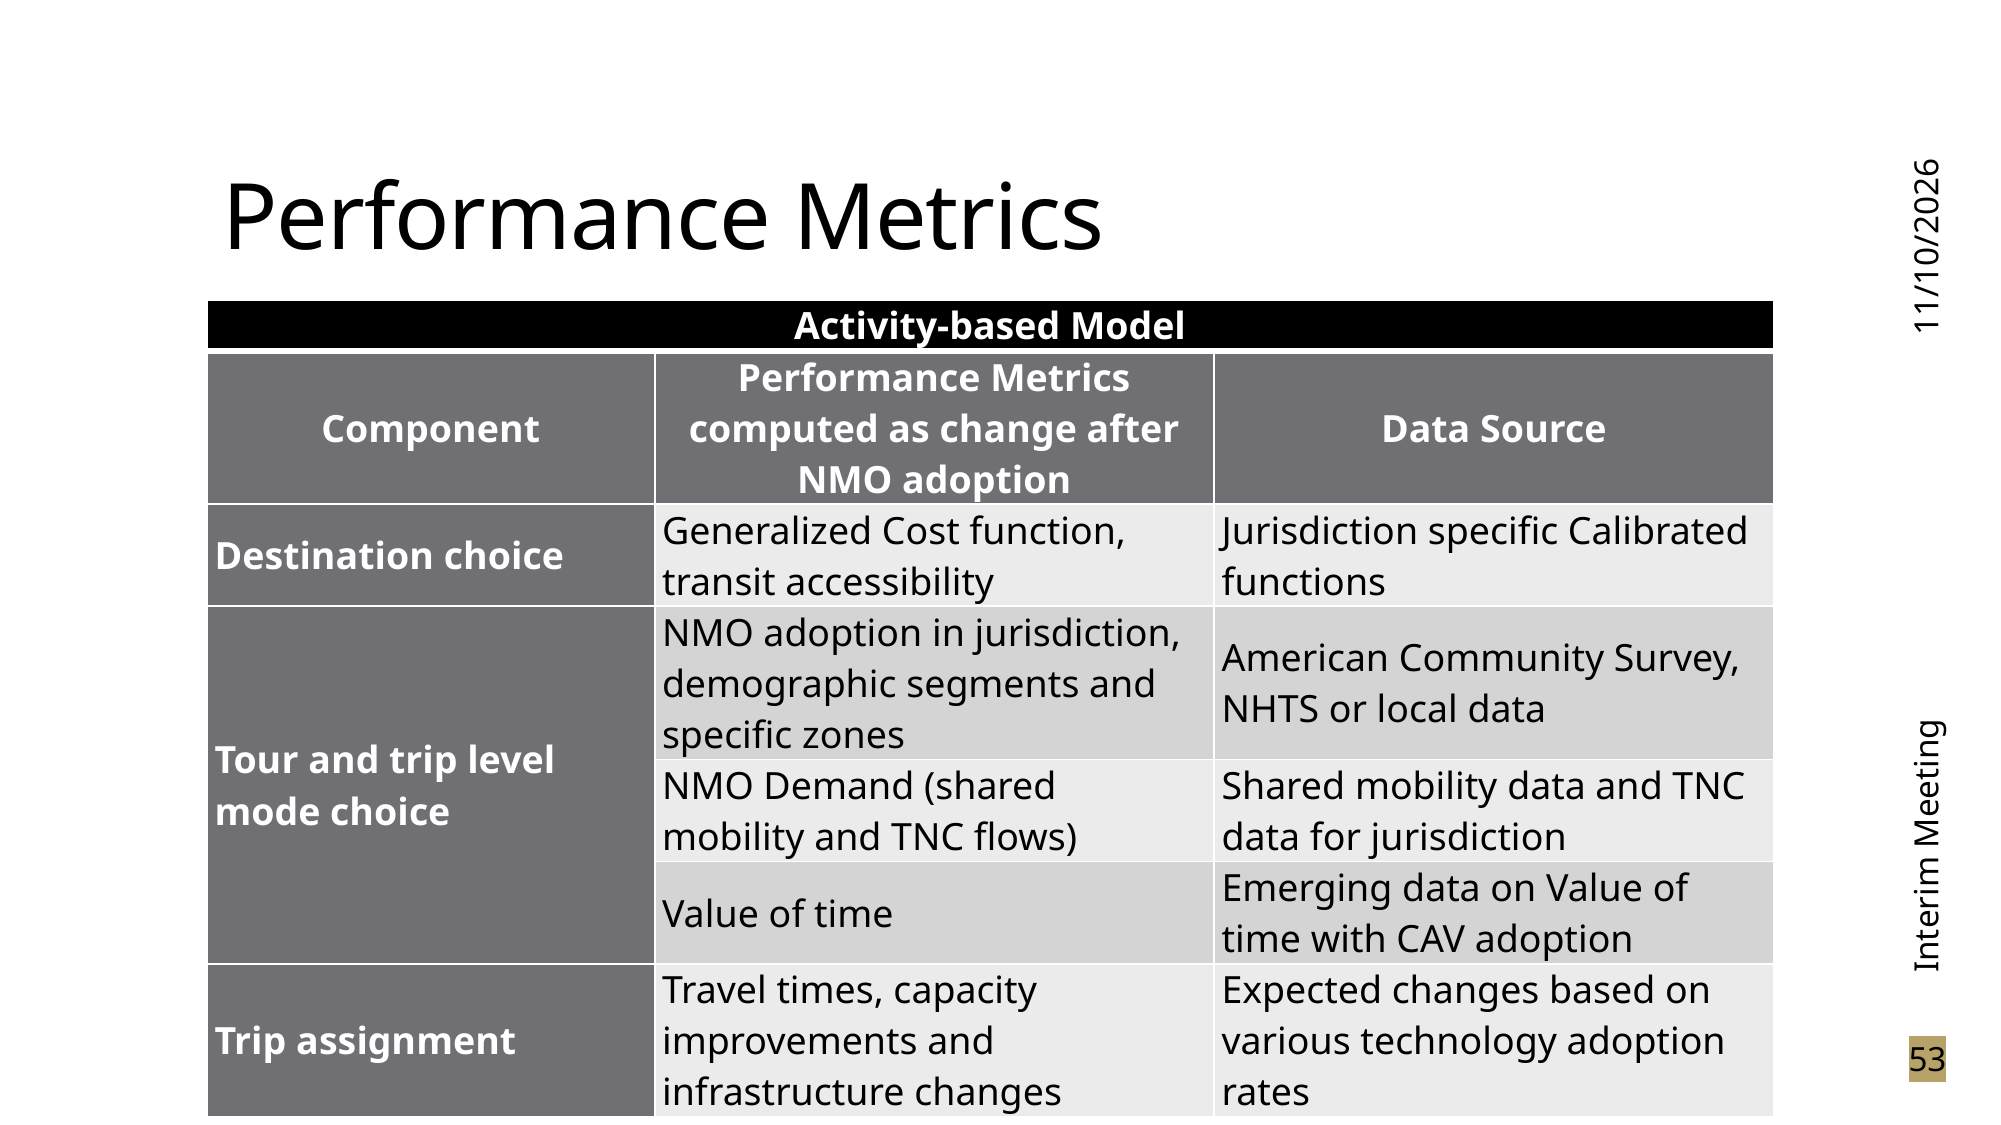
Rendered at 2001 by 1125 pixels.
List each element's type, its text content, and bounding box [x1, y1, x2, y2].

table_cell Component [208, 354, 654, 503]
table_cell Generalized Cost function, transit accessibility [656, 505, 1213, 605]
footer Interim Meeting [1897, 400, 1958, 988]
table_cell Expected changes based on various technology adoption rates [1215, 965, 1773, 1116]
table_cell NMO adoption in jurisdiction, demographic segments and specific zones [656, 607, 1213, 759]
table_cell Shared mobility data and TNC data for jurisdiction [1215, 760, 1773, 861]
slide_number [1897, 37, 1958, 351]
slide_number 53 [1852, 1012, 2000, 1110]
table_cell Tour and trip level mode choice [208, 607, 654, 963]
table_cell Performance Metrics computed as change after NMO adoption [656, 354, 1213, 503]
table_cell NMO Demand (shared mobility and TNC flows) [656, 760, 1213, 861]
table_cell American Community Survey, NHTS or local data [1215, 607, 1773, 759]
title Performance Metrics [206, 60, 1797, 278]
table_cell Data Source [1215, 354, 1773, 503]
table_cell Destination choice [208, 505, 654, 605]
table_cell Trip assignment [208, 965, 654, 1116]
table_header Activity-based Model [208, 301, 1773, 348]
table_cell Value of time [656, 862, 1213, 963]
table_cell Jurisdiction specific Calibrated functions [1215, 505, 1773, 605]
table_cell Emerging data on Value of time with CAV adoption [1215, 862, 1773, 963]
table_cell Travel times, capacity improvements and infrastructure changes [656, 965, 1213, 1116]
